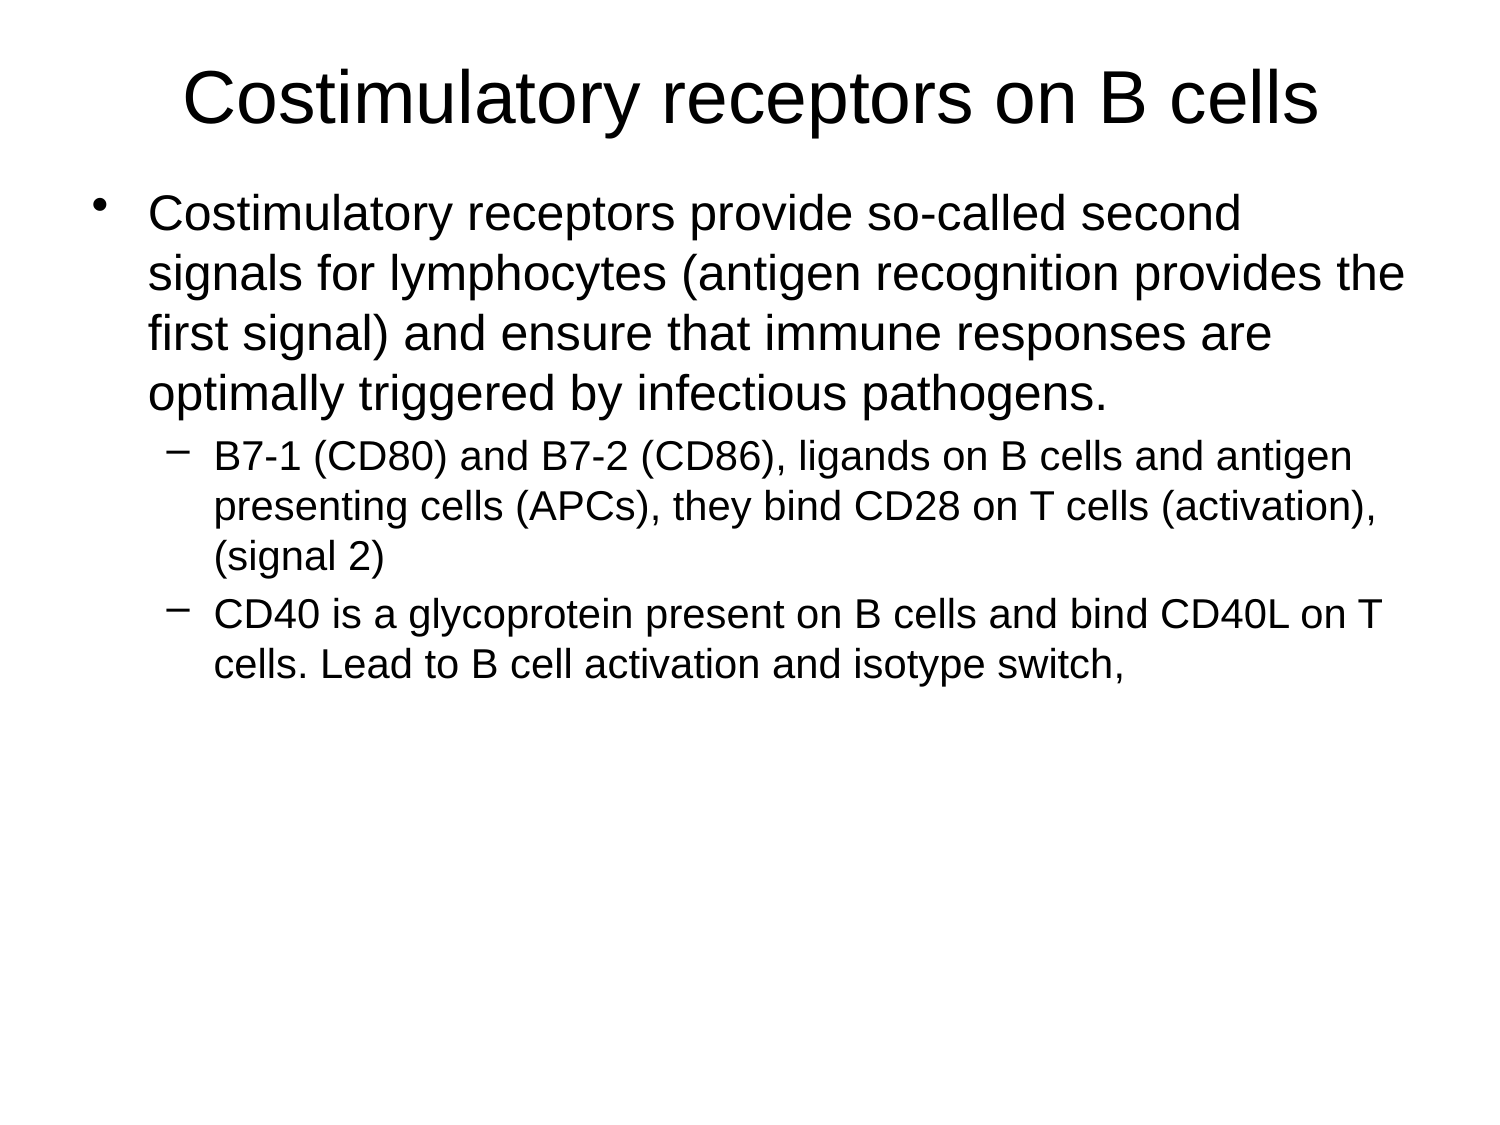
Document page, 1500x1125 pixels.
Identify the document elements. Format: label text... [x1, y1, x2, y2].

list Costimulatory receptors provide so-called second signals for lymphocytes (antigen recognition provides the first signal) and ensure that immune responses are optimally triggered by infectious pathogens. B7-1 (CD80) and B7-2 (CD86), ligands on B cells and antigen presenting cells (APCs), they bind CD28 on T cells (activation), (signal 2) CD40 is a glycoprotein present on B cells and bind CD40L on T cells. Lead to B cell activation and isotype switch, [76, 172, 1427, 916]
title Costimulatory receptors on B cells [76, 0, 1427, 172]
